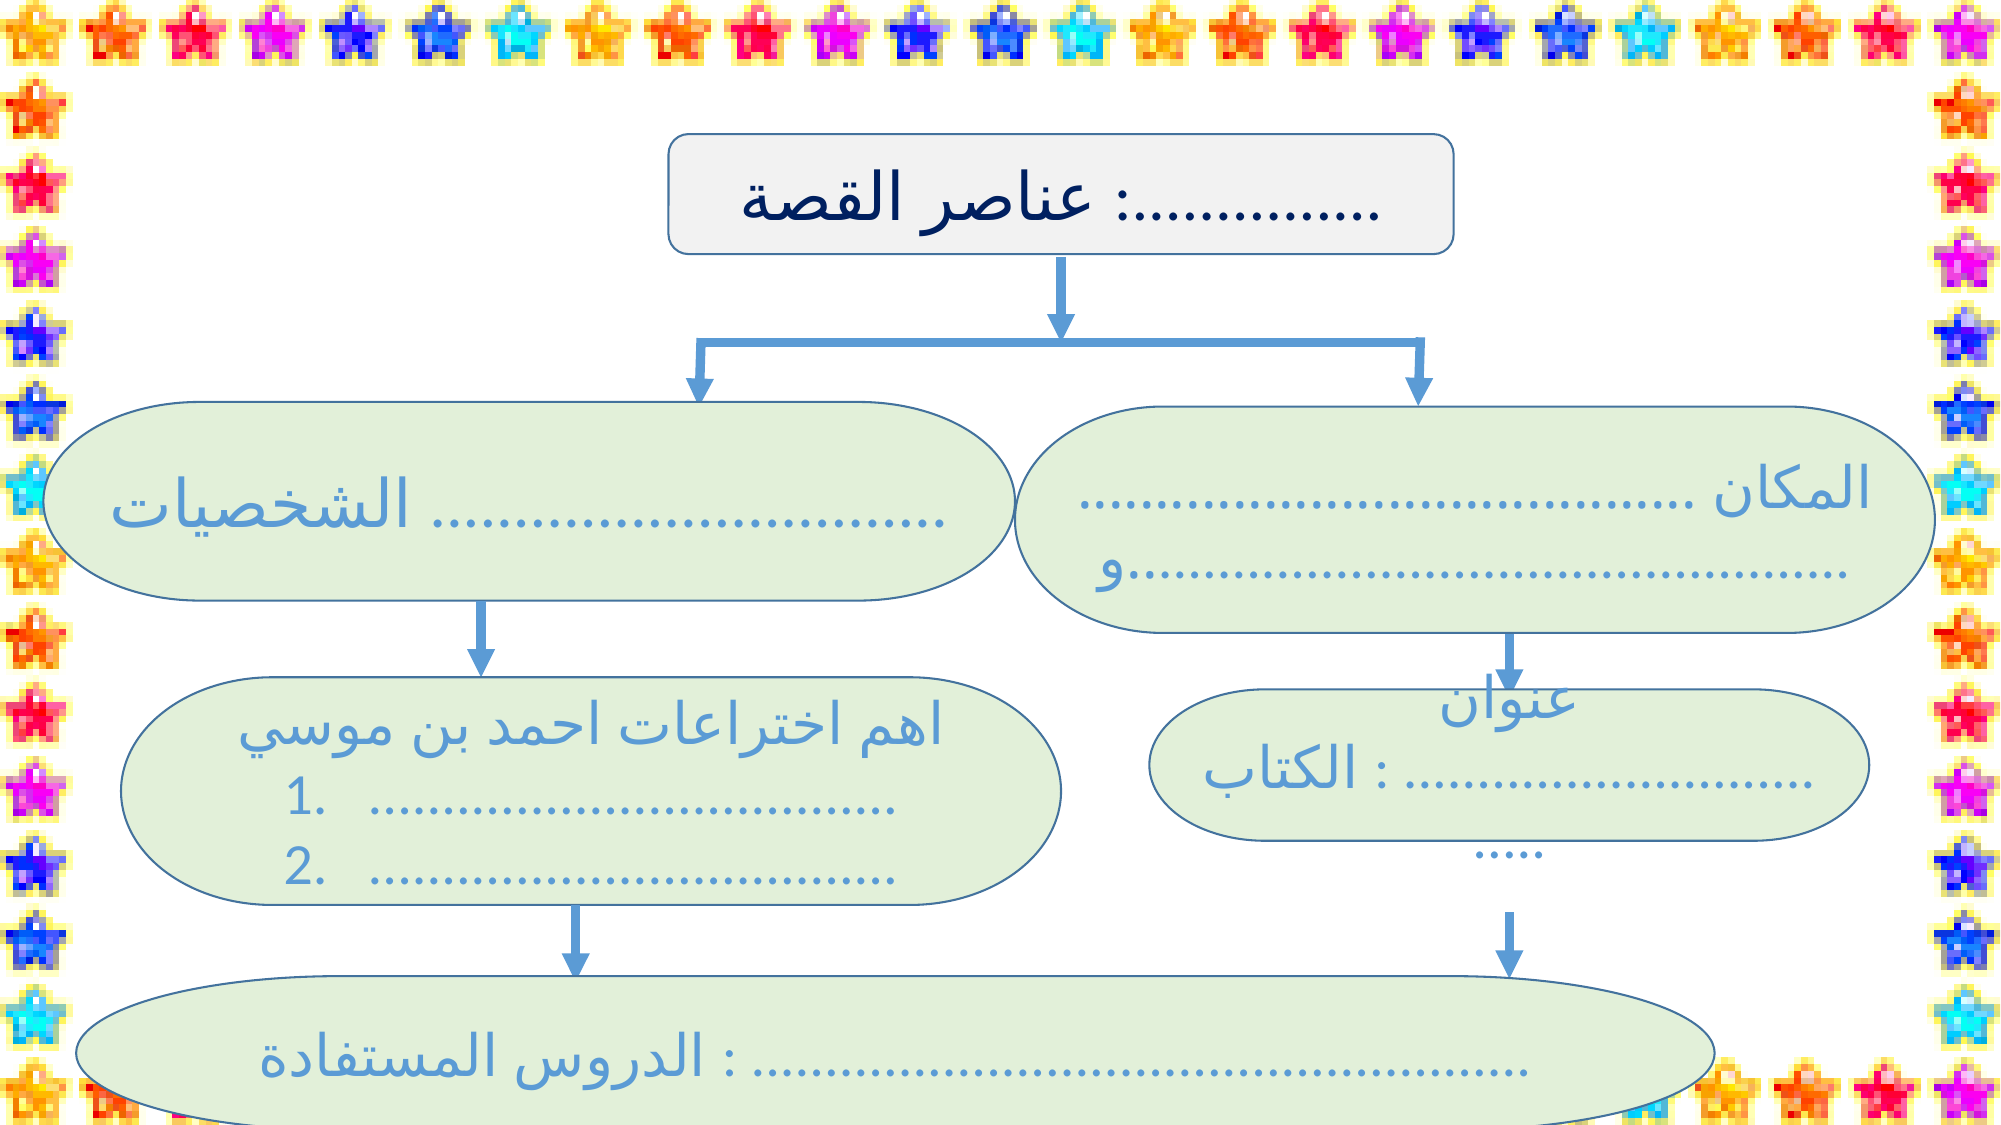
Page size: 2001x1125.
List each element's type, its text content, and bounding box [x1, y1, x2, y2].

text_box اهم اختراعات احمد بن موسي .................................... .................................... [119, 676, 1063, 906]
text_box المكان ..........................................و............................................... [1013, 405, 1936, 634]
text_box عناصر القصة :............... [667, 133, 1455, 256]
picture [0, 0, 2001, 1125]
text_box عنوان الكتاب : ................................. [1148, 688, 1871, 842]
text_box الدروس المستفادة : ..................................................... [75, 975, 1716, 1125]
picture [917, 407, 1132, 496]
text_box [698, 256, 1422, 407]
text_box الشخصيات ............................... [42, 400, 1016, 602]
